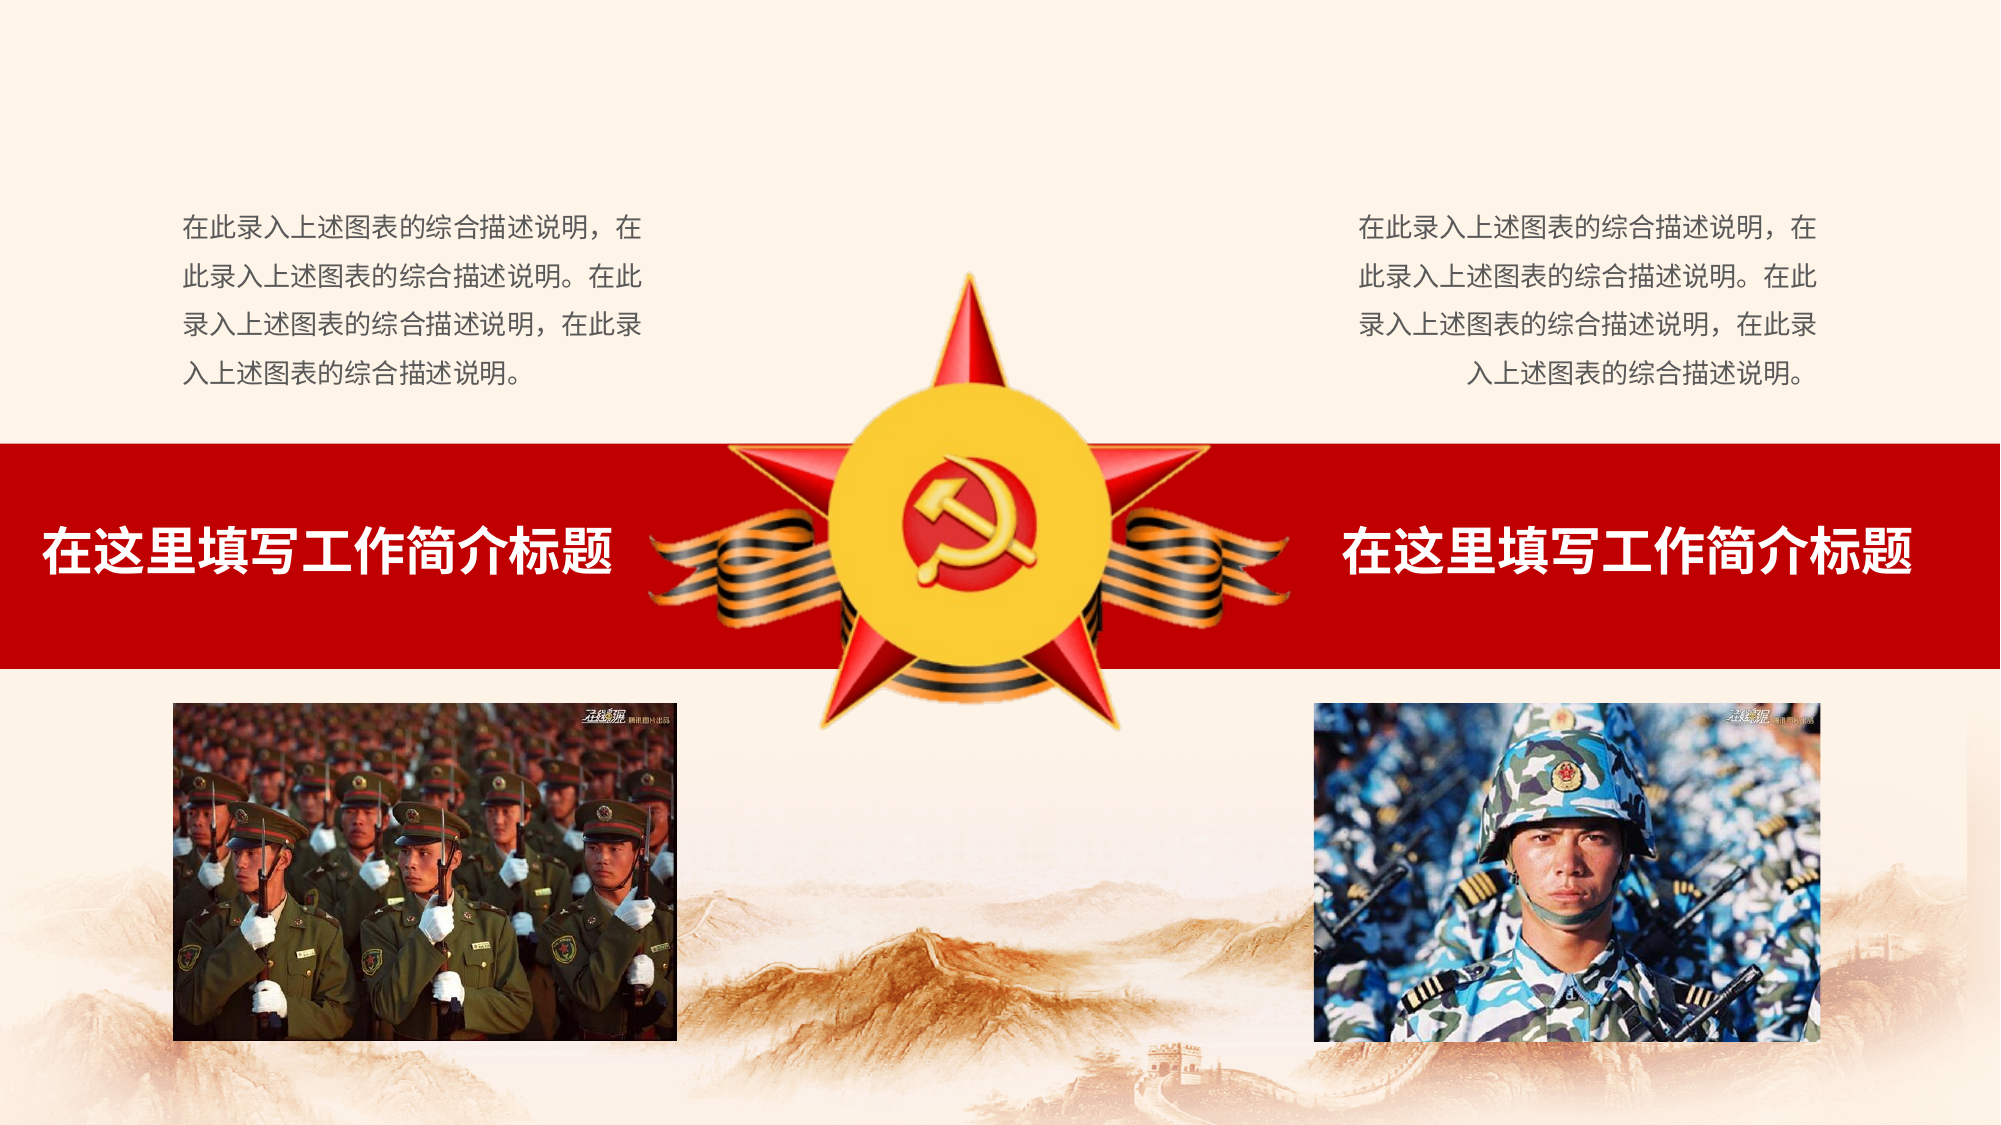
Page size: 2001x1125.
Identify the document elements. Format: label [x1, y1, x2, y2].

picture [0, 703, 2000, 1125]
text_box [0, 242, 2000, 758]
text_box [163, 184, 1837, 242]
